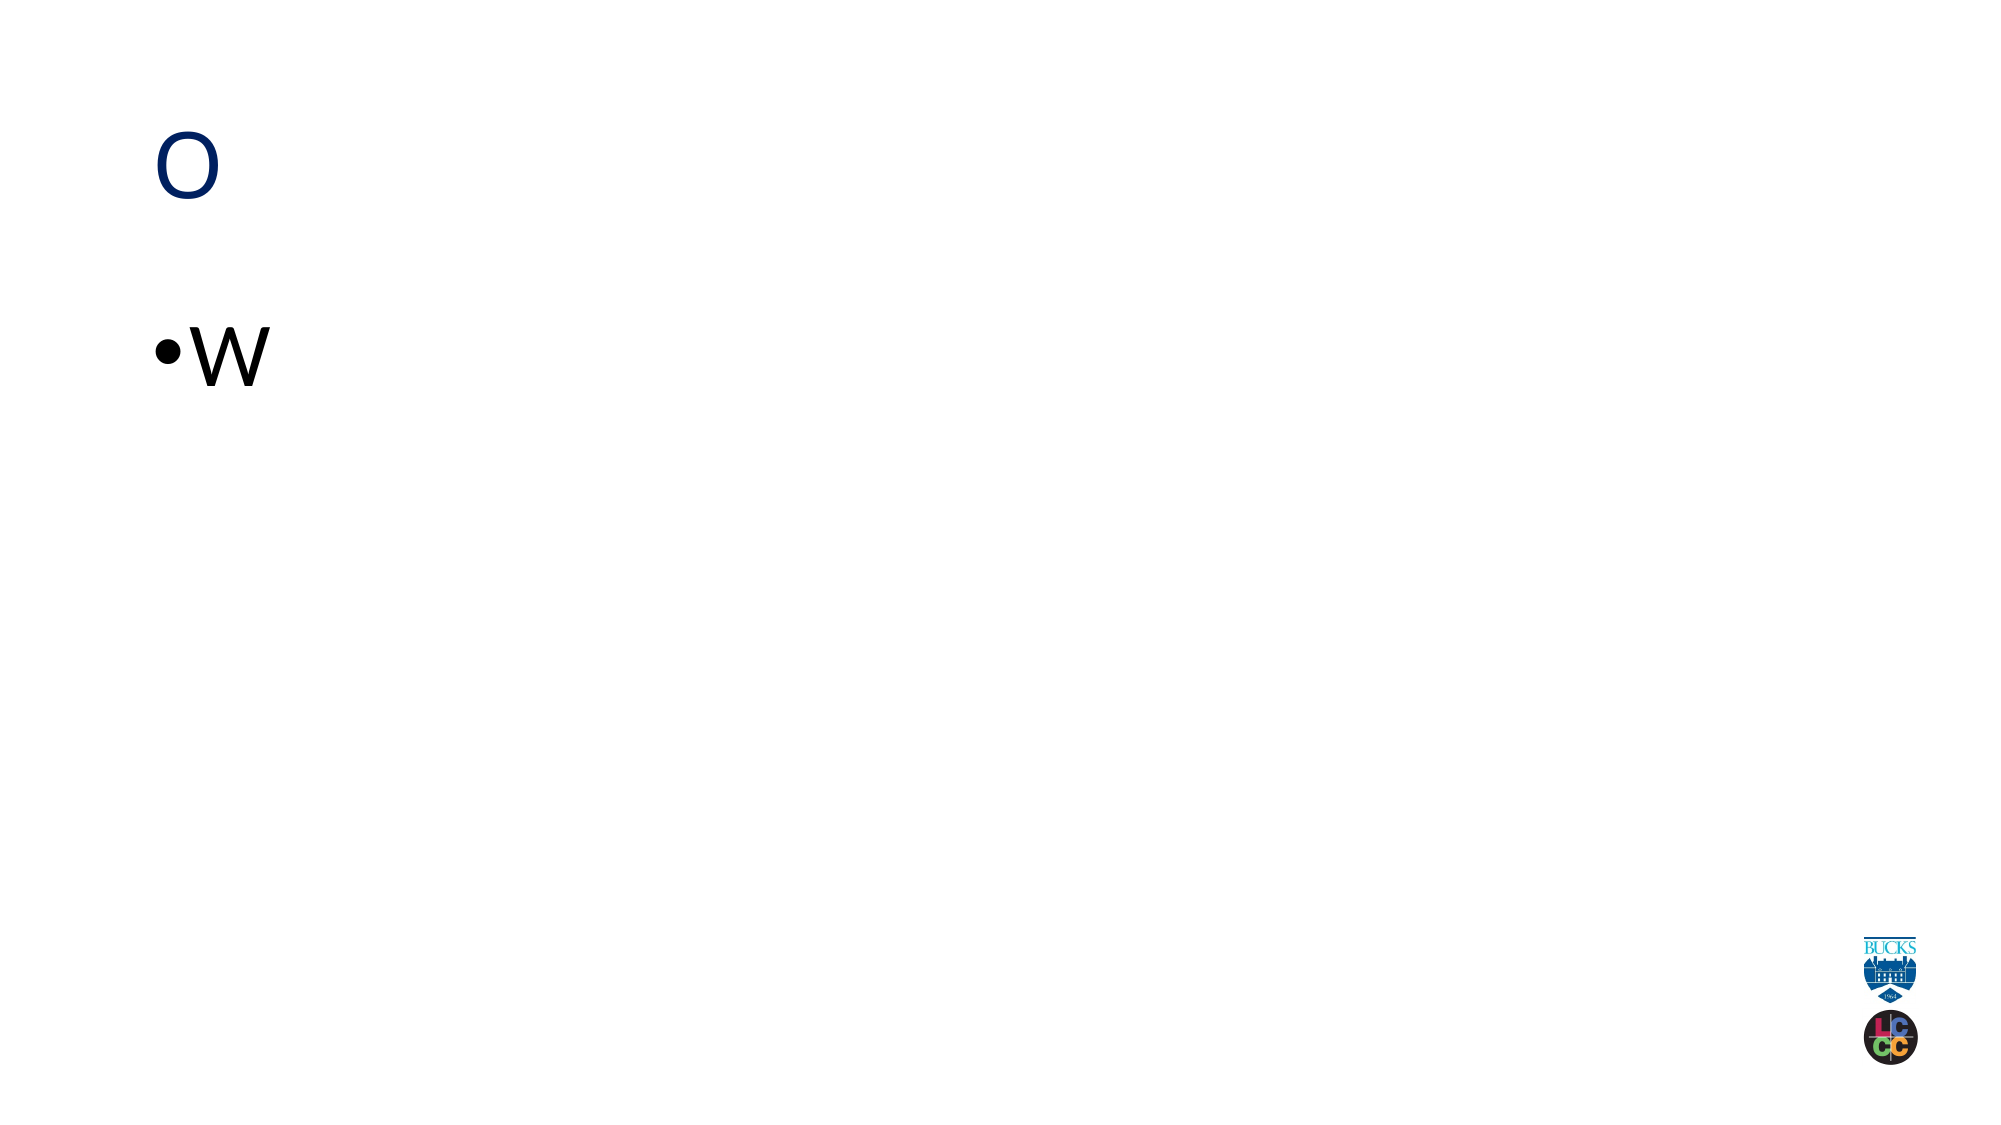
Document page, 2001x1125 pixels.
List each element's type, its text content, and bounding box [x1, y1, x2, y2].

list W [137, 299, 1863, 1014]
picture [1862, 1008, 1919, 1066]
picture [1864, 937, 1916, 1004]
title O [137, 59, 1863, 278]
